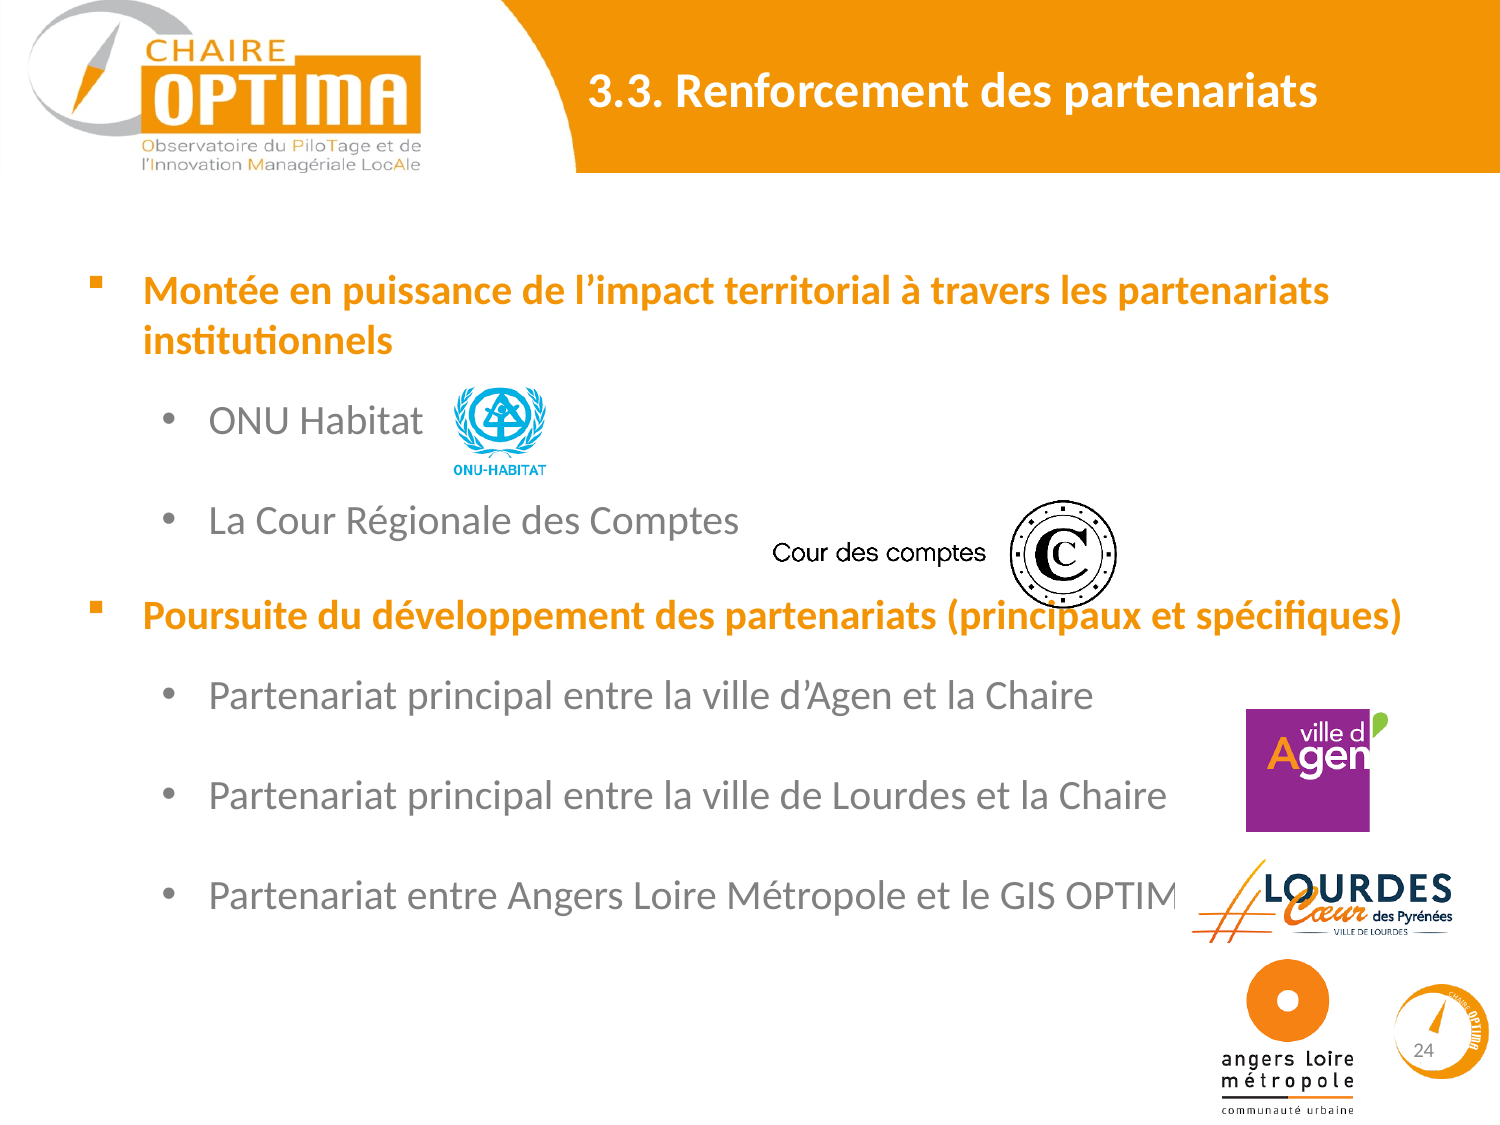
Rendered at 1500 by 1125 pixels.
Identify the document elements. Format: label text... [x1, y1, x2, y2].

picture [773, 500, 1117, 610]
picture [1394, 984, 1489, 1079]
picture [1174, 848, 1468, 943]
picture [442, 373, 559, 486]
picture [0, 0, 1500, 173]
picture [1245, 708, 1389, 833]
text_box Montée en puissance de l’impact territorial à travers les partenariats institutionnels ONU Habitat La Cour Régionale des Comptes Poursuite du développement des partenariats (principaux et spécifiques) Partenariat principal entre la ville d’Agen et la Chaire Partenariat principal entre la ville de Lourdes et la Chaire Partenariat entre Angers Loire Métropole et le GIS OPTIMA [71, 255, 1428, 1071]
text_box 3.3. Renforcement des partenariats [572, 49, 1500, 125]
picture [1222, 959, 1353, 1114]
